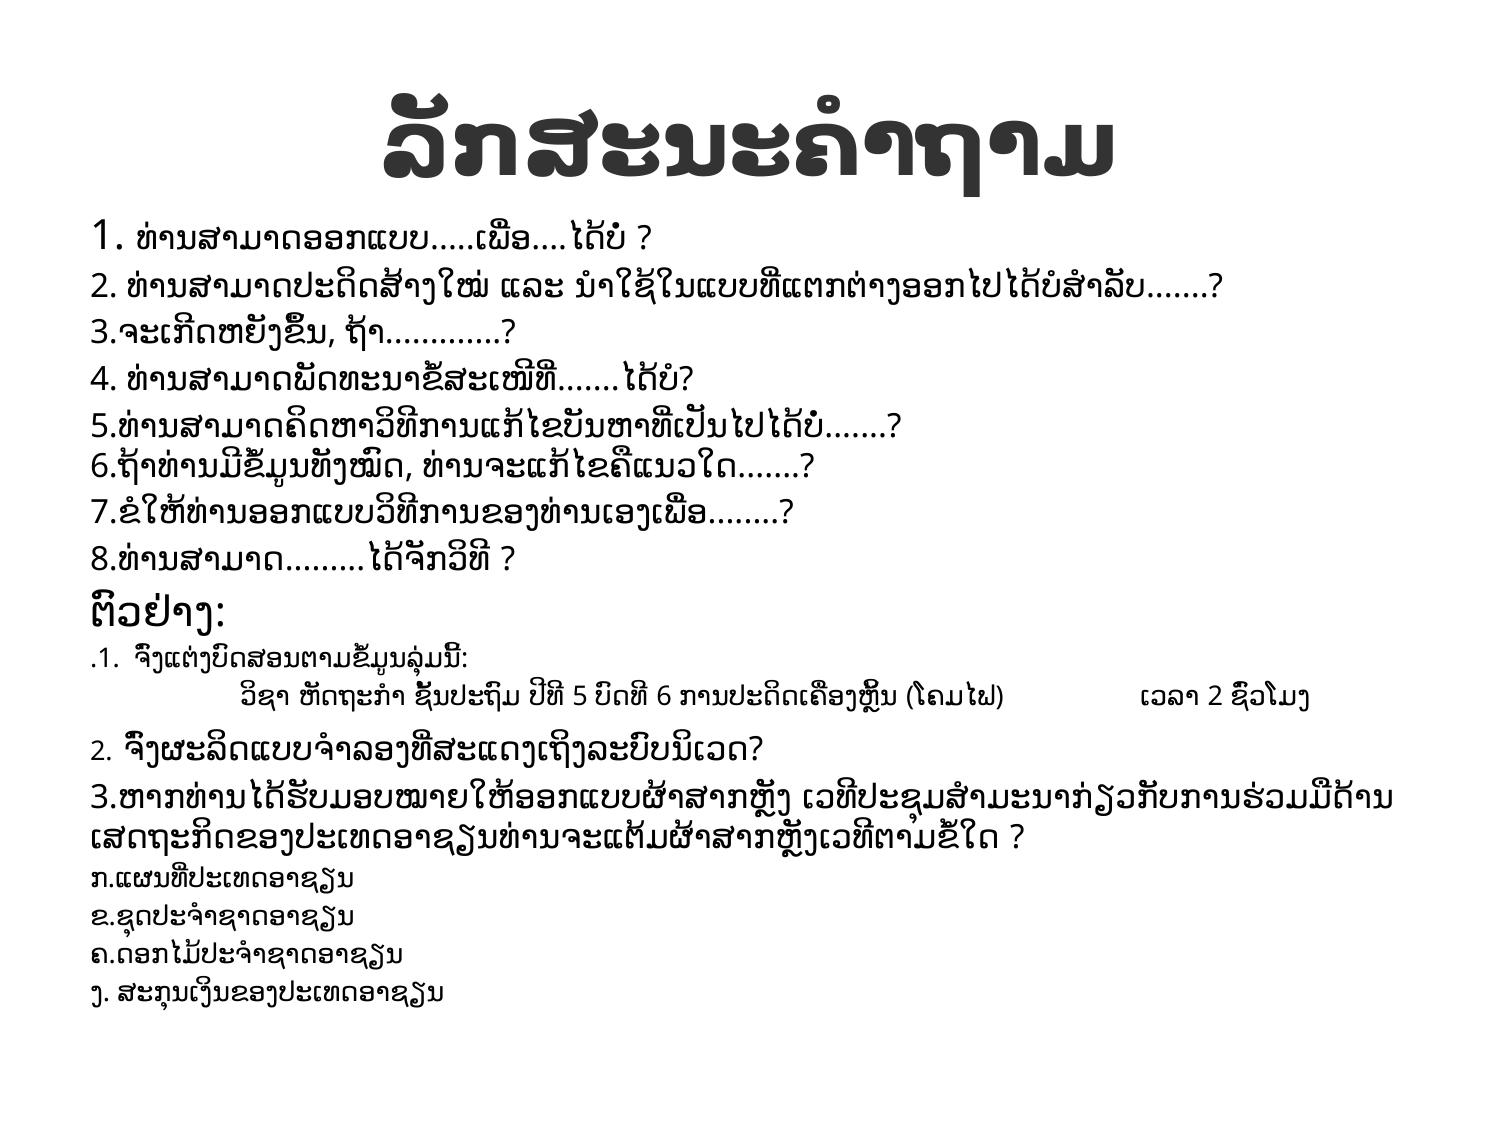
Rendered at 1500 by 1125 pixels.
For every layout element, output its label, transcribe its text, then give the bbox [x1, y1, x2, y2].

list 1. ທ່ານສາມາດອອກແບບ.....ເພື່ອ....ໄດ້ບໍ່ ? 2. ທ່ານສາມາດປະດິດສ້າງໃໝ່ ແລະ ນຳໃຊ້ໃນແບບທີ່ແຕກຕ່າງອອກໄປໄດ້ບໍສຳລັບ.......? 3.ຈະເກີດຫຍັງຂຶ້ນ, ຖ້າ.............? 4. ທ່ານສາມາດພັດທະນາຂໍ້ສະເໜີທີ່.......ໄດ້ບໍ? 5.ທ່ານສາມາດຄິດຫາວິທີການແກ້ໄຂບັນຫາທີ່ເປັນໄປໄດ້ບໍ່.......? 6.ຖ້າທ່ານມີຂໍ້ມູນທັງໝົດ, ທ່ານຈະແກ້ໄຂຄືແນວໃດ.......? 7.ຂໍໃຫ້ທ່ານອອກແບບວິທີການຂອງທ່ານເອງເພື່ອ........? 8.ທ່ານສາມາດ.........ໄດ້ຈັກວິທີ ? ຕົວຢ່າງ: .1. ຈົ່ງແຕ່ງບົດສອນຕາມຂໍ້ມູນລຸ່ມນີ້: ວິຊາ ຫັດຖະກຳ ຊັ້ນ​ປະຖົມ ປີ​ທີ 5 ບົດ​ທີ 6 ການ​ປະດິດ​ເຄື່ອງ​ຫຼິ້ນ (​​ໂຄມ​ໄຟ) ​ເວລາ 2 ຊົ່ວ​ໂມງ 2. ຈົ່ງຜະລິດແບບຈໍາລອງທີ່ສະແດງເຖິງລະບົບນິເວດ? 3.ຫາກທ່ານໄດ້ຮັບມອບໝາຍໃຫ້ອອກແບບຜ້າສາກຫຼັງ ເວທີປະຊຸມສຳມະນາກ່ຽວກັບການຮ່ວມມືດ້ານເສດຖະກິດຂອງປະເທດອາຊຽນທ່ານຈະແຕ້ມຜ້າສາກຫຼັງເວທີຕາມຂໍ້ໃດ ? ກ.ແຜນທີ່ປະເທດອາຊຽນ ຂ.ຊຸດປະຈຳຊາດອາຊຽນ ຄ.ດອກໄມ້ປະຈຳຊາດອາຊຽນ ງ. ສະກຸນເງິນຂອງປະເທດອາຊຽນ [75, 200, 1425, 1088]
title ລັກສະນະຄຳຖາມ [75, 45, 1425, 200]
